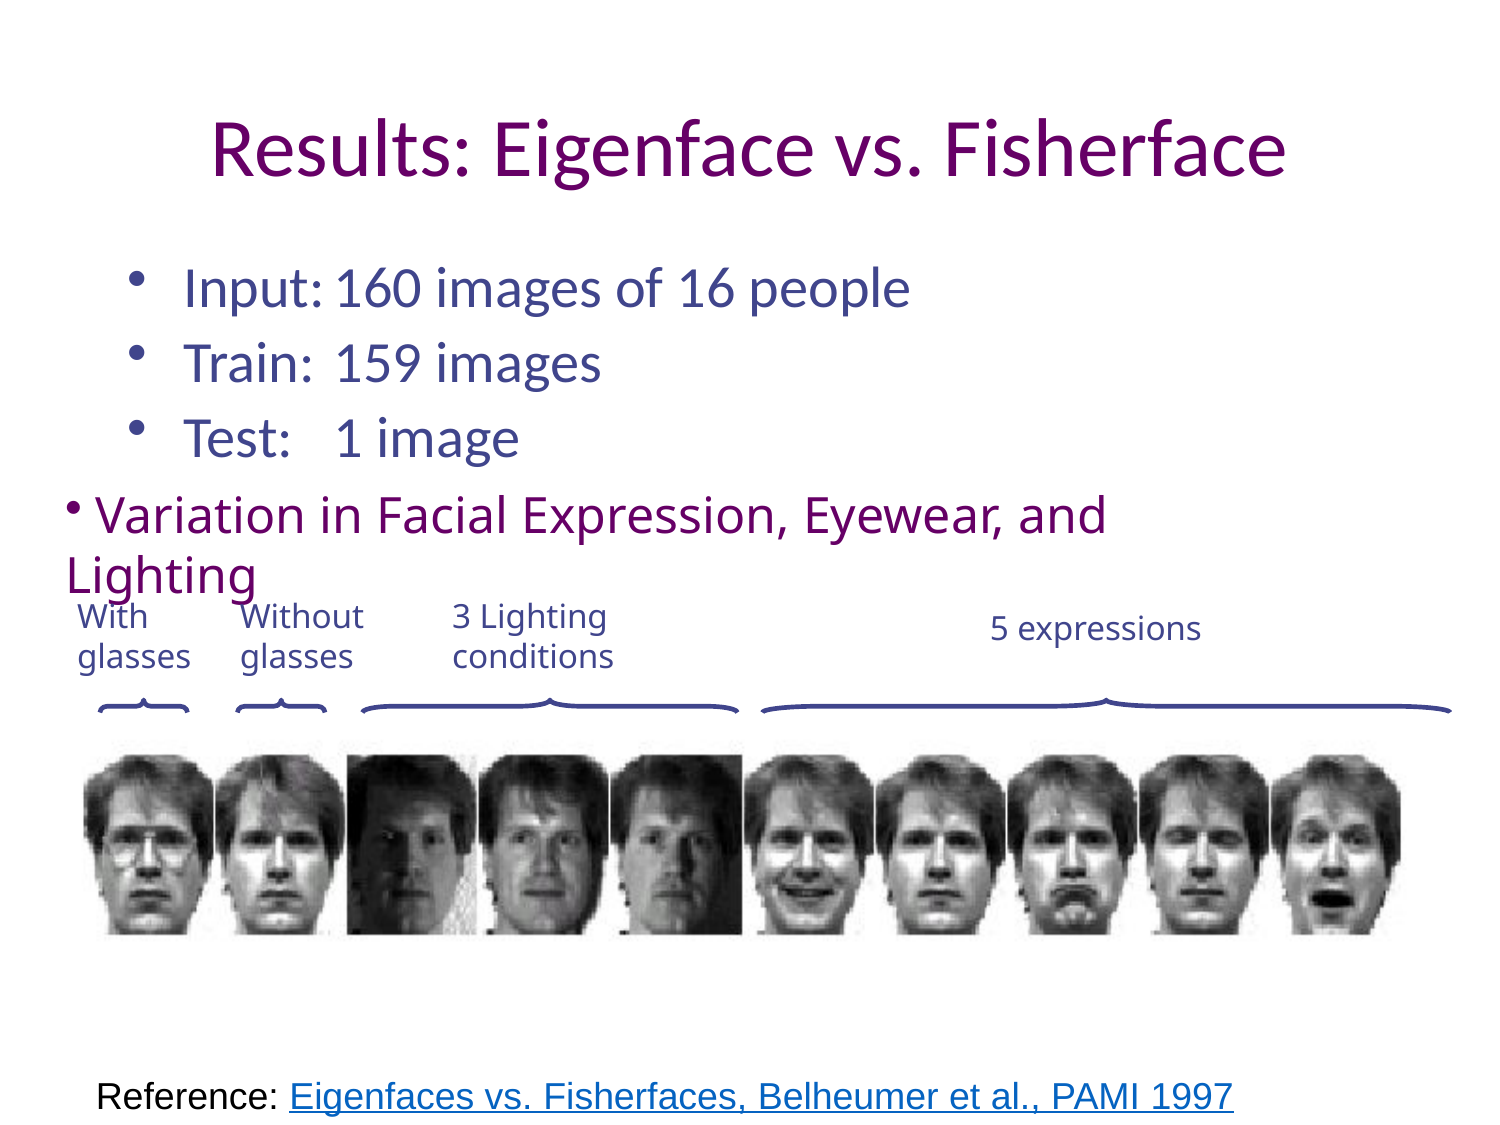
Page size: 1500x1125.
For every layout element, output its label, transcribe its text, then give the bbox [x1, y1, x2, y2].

text_box Reference: Eigenfaces vs. Fisherfaces, Belheumer et al., PAMI 1997 [81, 1064, 1249, 1124]
text_box [99, 699, 188, 713]
text_box [362, 699, 738, 713]
text_box [762, 699, 1450, 713]
text_box Variation in Facial Expression, Eyewear, and Lighting [49, 487, 1325, 600]
text_box Results: Eigenface vs. Fisherface [37, 12, 1463, 200]
text_box 3 Lighting conditions [437, 587, 650, 682]
picture [37, 724, 1450, 950]
text_box Without glasses [225, 587, 400, 682]
text_box [237, 699, 325, 713]
text_box 5 expressions [975, 599, 1225, 655]
text_box Input: 160 images of 16 people Train: 159 images Test: 1 image [112, 249, 1388, 488]
text_box With glasses [62, 587, 213, 682]
